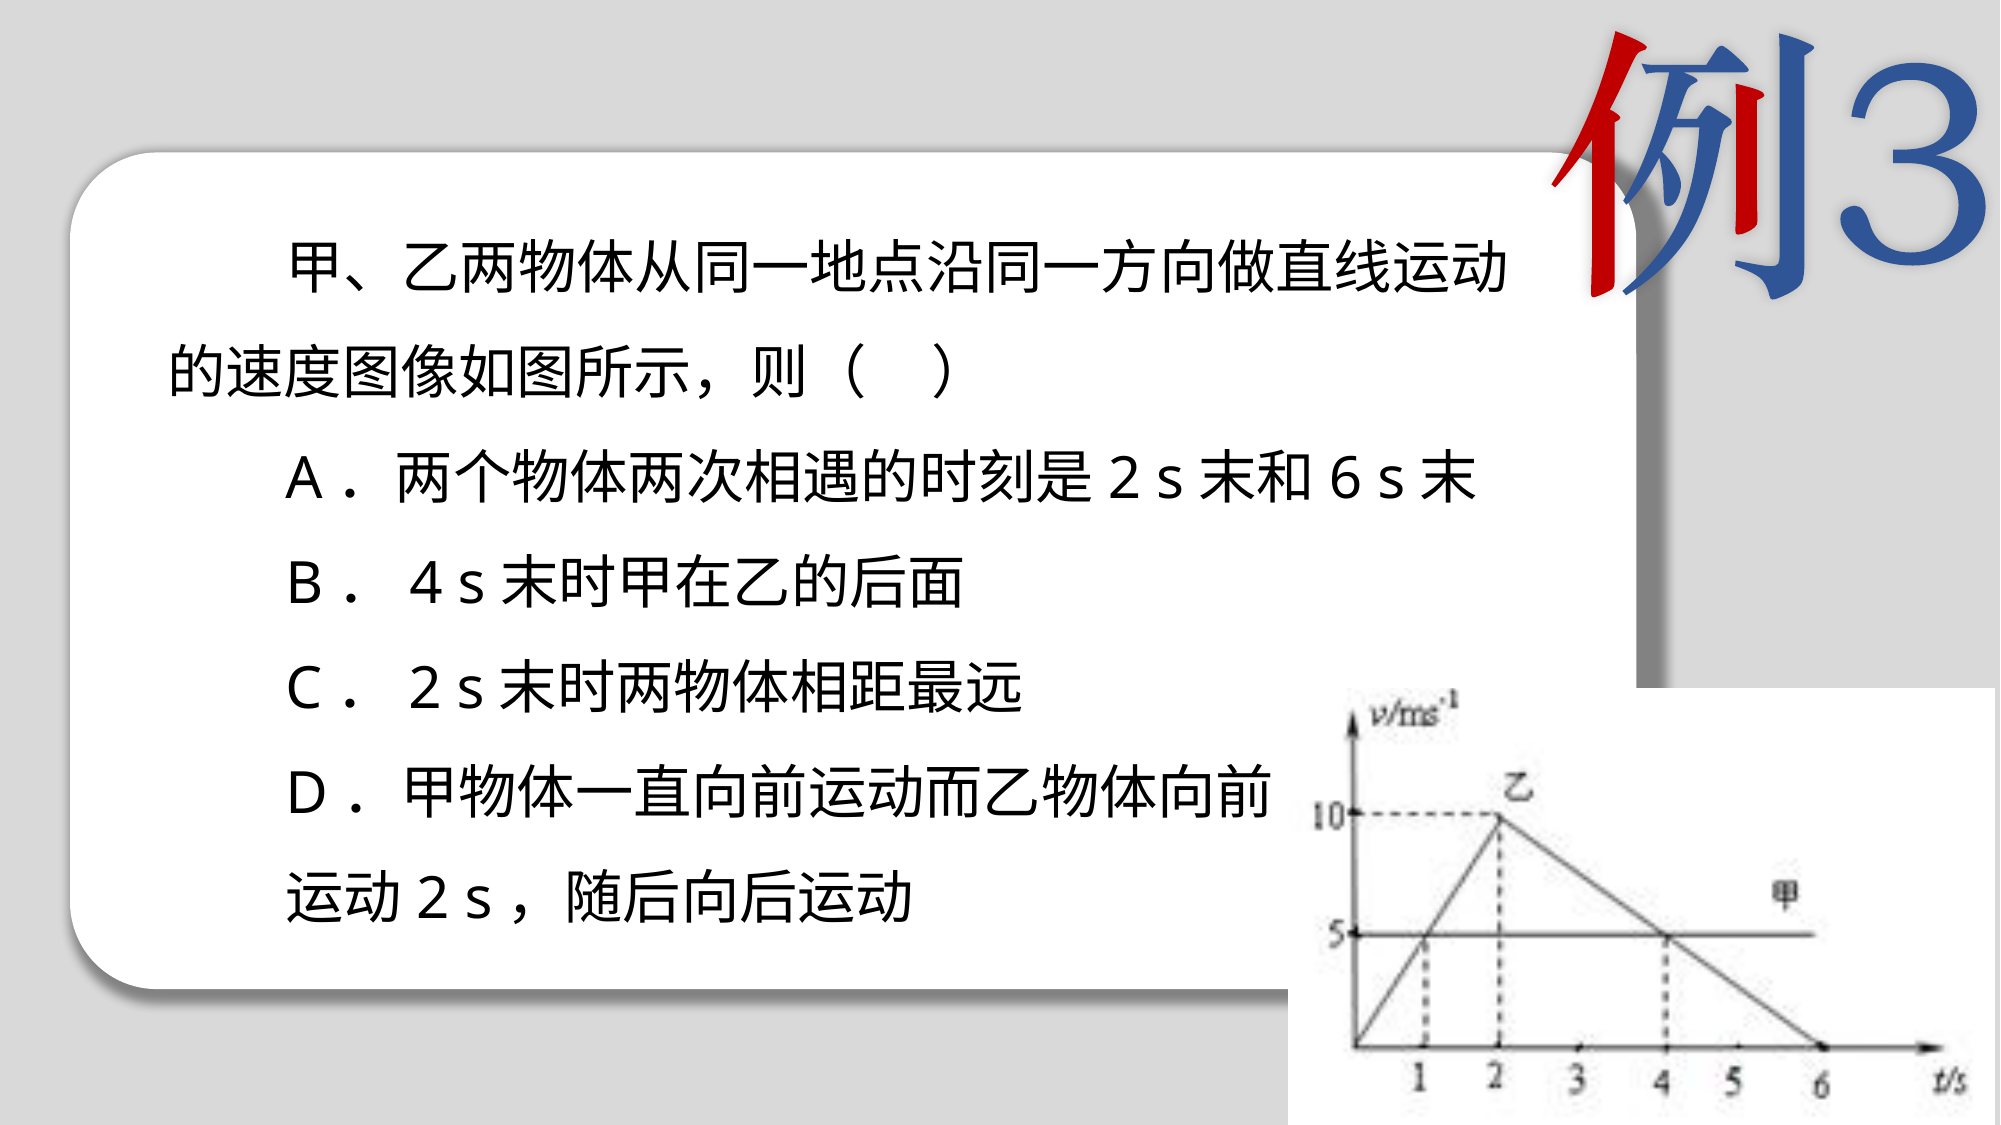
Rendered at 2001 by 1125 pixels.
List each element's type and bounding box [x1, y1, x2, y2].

picture [1288, 688, 1995, 1125]
text_box [70, 152, 1637, 990]
text_box [1570, 31, 1647, 152]
text_box [1839, 61, 1987, 267]
text_box [1637, 45, 1749, 289]
text_box [1735, 83, 1765, 235]
text_box [1735, 33, 1815, 300]
